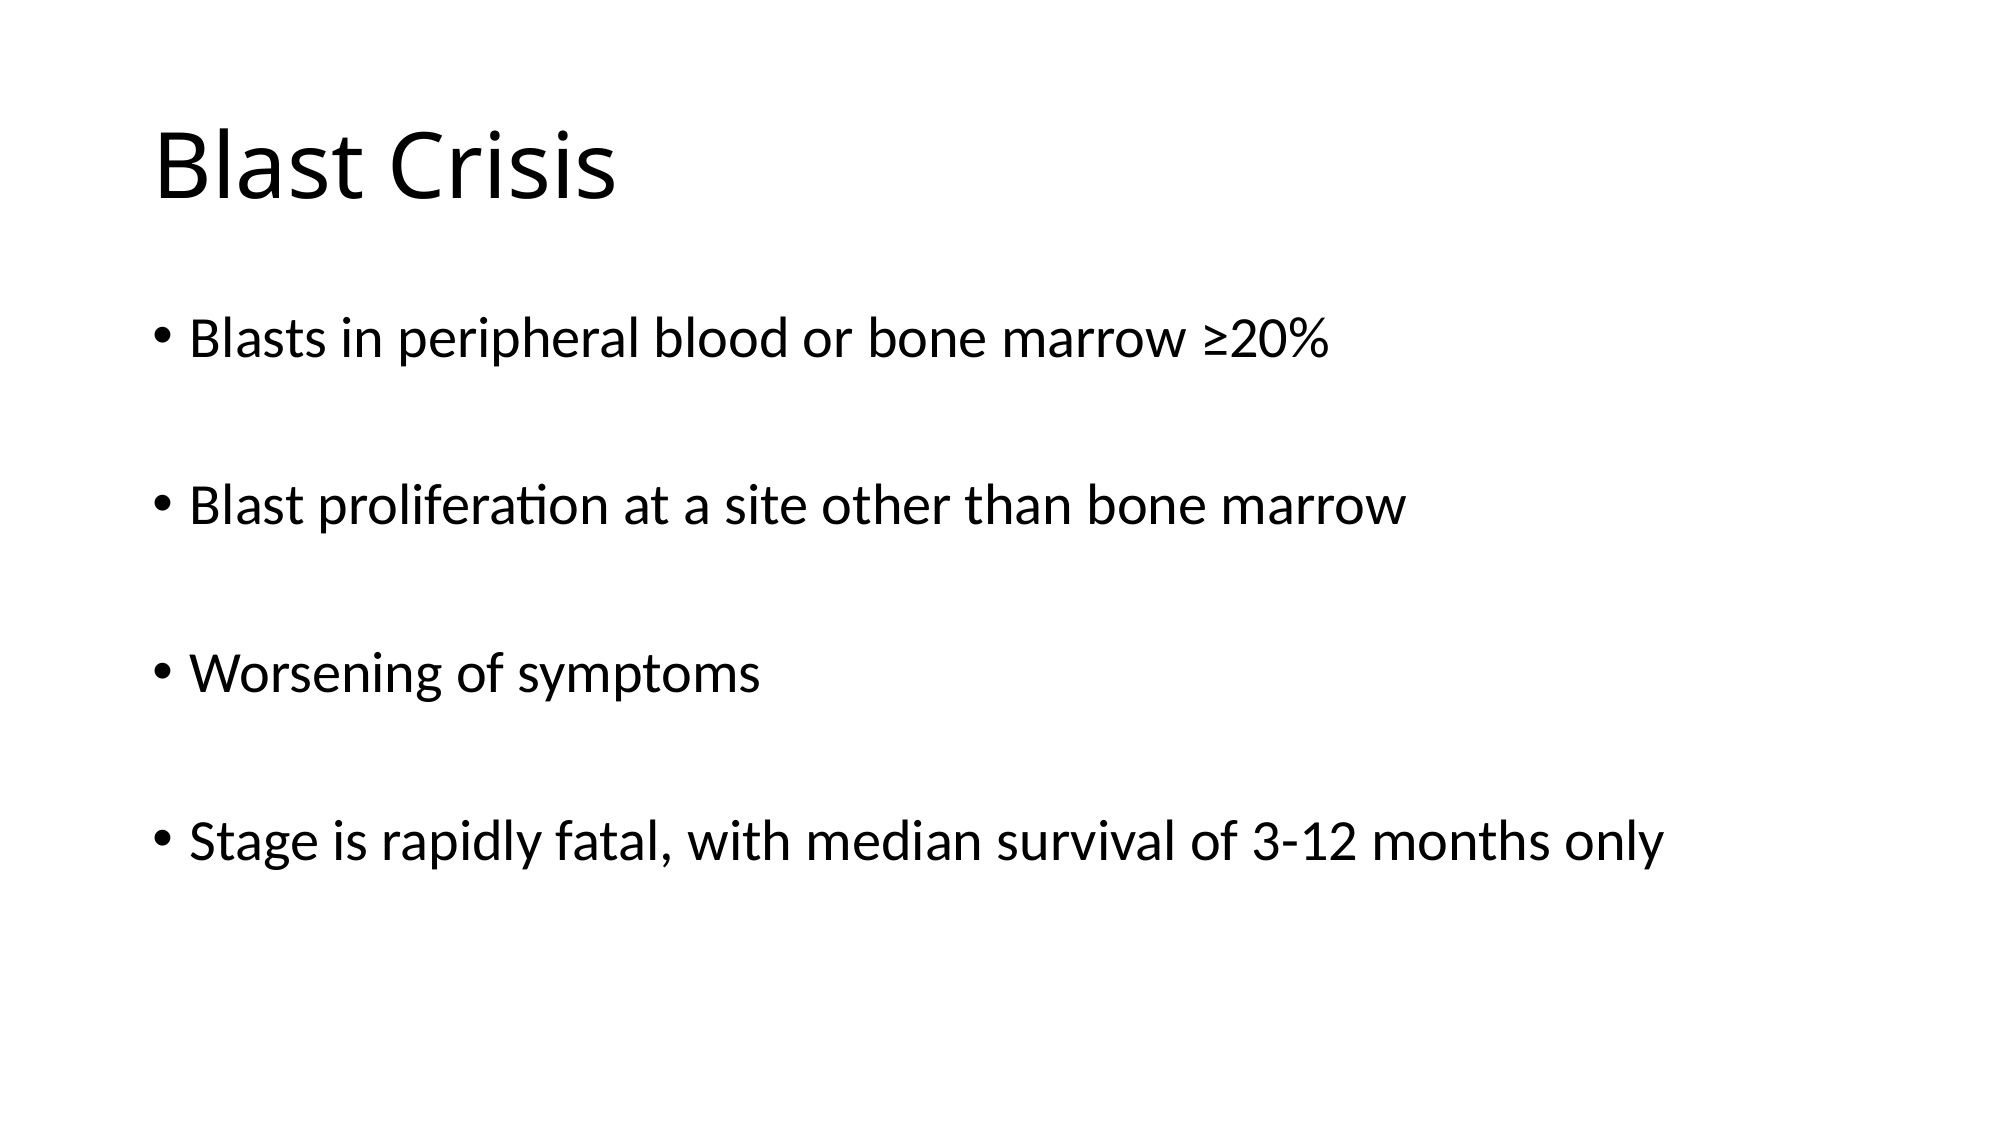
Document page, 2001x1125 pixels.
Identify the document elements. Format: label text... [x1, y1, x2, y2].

title Blast Crisis [137, 59, 1863, 278]
list Blasts in peripheral blood or bone marrow ≥20% Blast proliferation at a site other than bone marrow Worsening of symptoms Stage is rapidly fatal, with median survival of 3-12 months only [137, 299, 1863, 1014]
